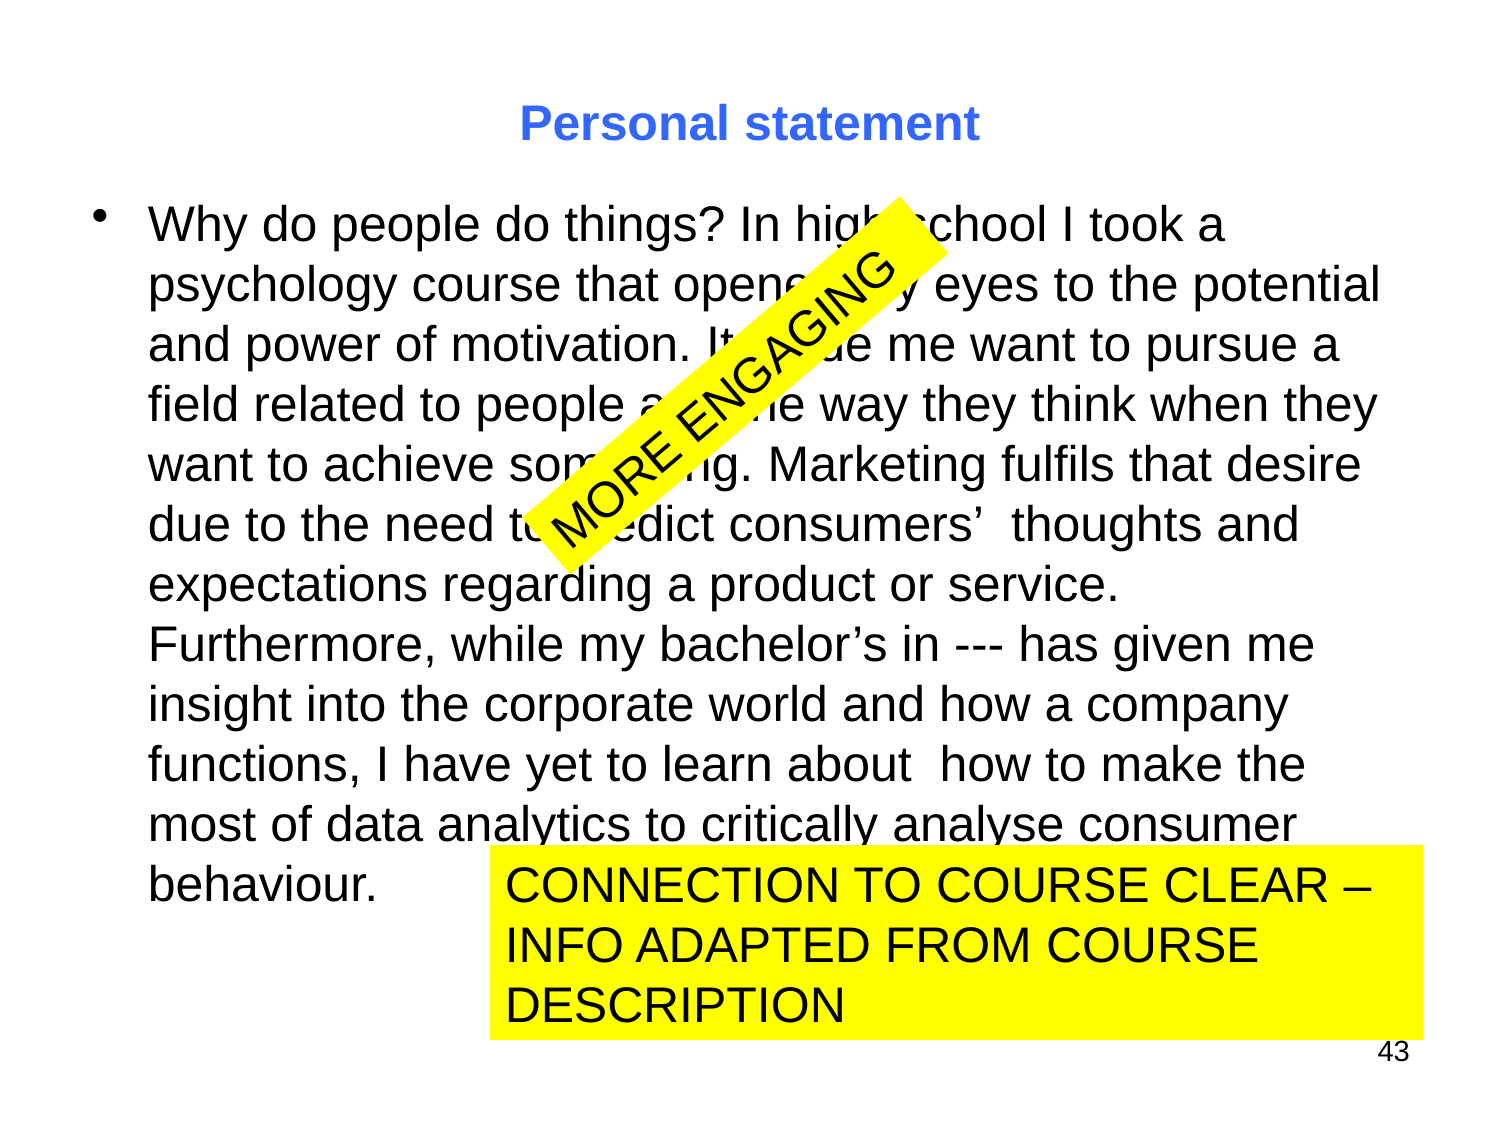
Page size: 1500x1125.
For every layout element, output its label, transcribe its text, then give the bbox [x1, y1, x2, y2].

list Why do people do things? In high school I took a psychology course that opened my eyes to the potential and power of motivation. It made me want to pursue a field related to people and the way they think when they want to achieve something. Marketing fulfils that desire due to the need to predict consumers’ thoughts and expectations regarding a product or service. Furthermore, while my bachelor’s in --- has given me insight into the corporate world and how a company functions, I have yet to learn about how to make the most of data analytics to critically analyse consumer behaviour. [76, 183, 1427, 945]
title Personal statement [75, 45, 1425, 197]
text_box MORE ENGAGING [522, 196, 949, 575]
text_box CONNECTION TO COURSE CLEAR – INFO ADAPTED FROM COURSE DESCRIPTION [490, 845, 1424, 1040]
slide_number 43 [1074, 1024, 1425, 1103]
